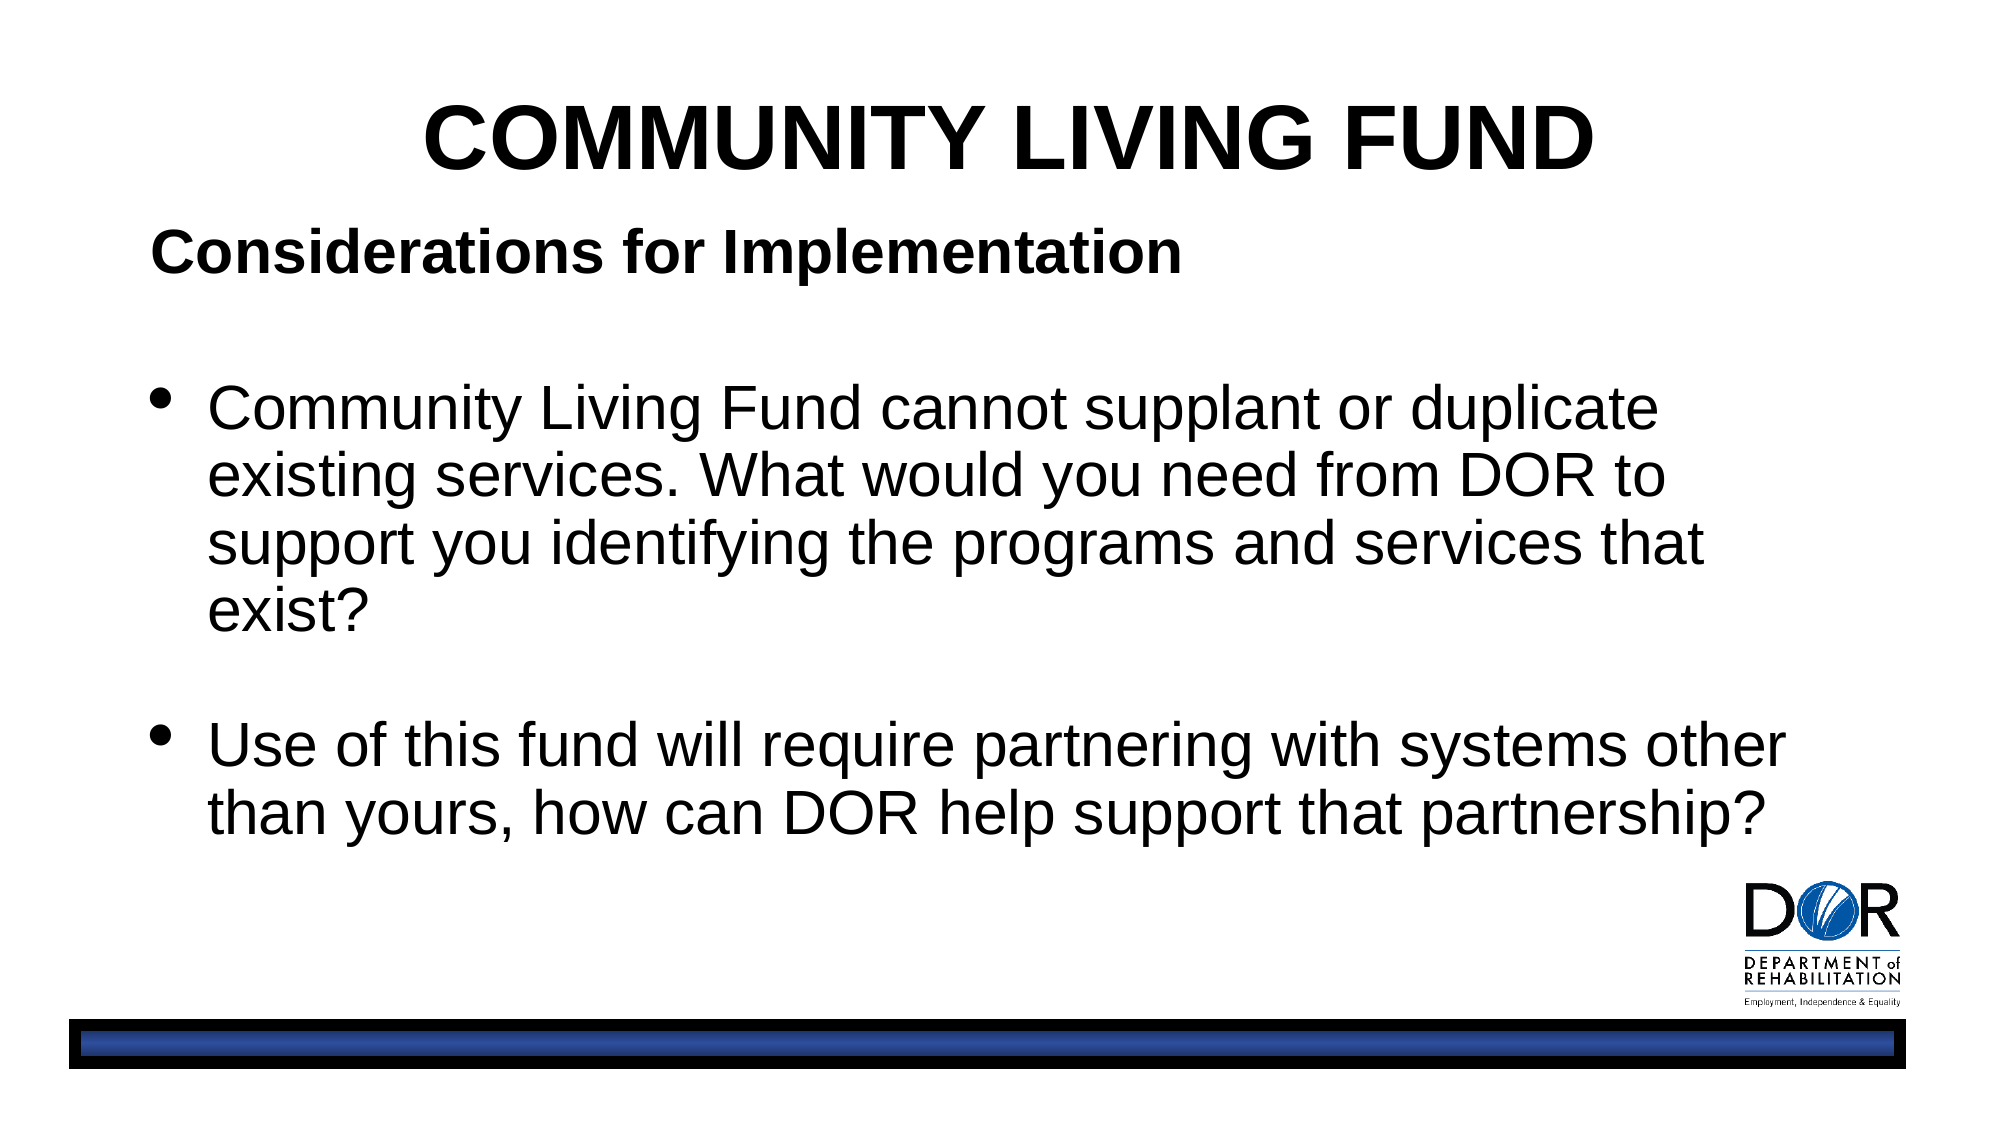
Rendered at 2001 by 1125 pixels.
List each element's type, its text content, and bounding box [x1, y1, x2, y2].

list Considerations for Implementation Community Living Fund cannot supplant or duplicate existing services. What would you need from DOR to support you identifying the programs and services that exist? Use of this fund will require partnering with systems other than yours, how can DOR help support that partnership? [135, 212, 1886, 913]
title COMMUNITY LIVING FUND [148, 31, 1874, 212]
text_box [75, 1025, 1900, 1063]
picture [1745, 881, 1900, 1007]
